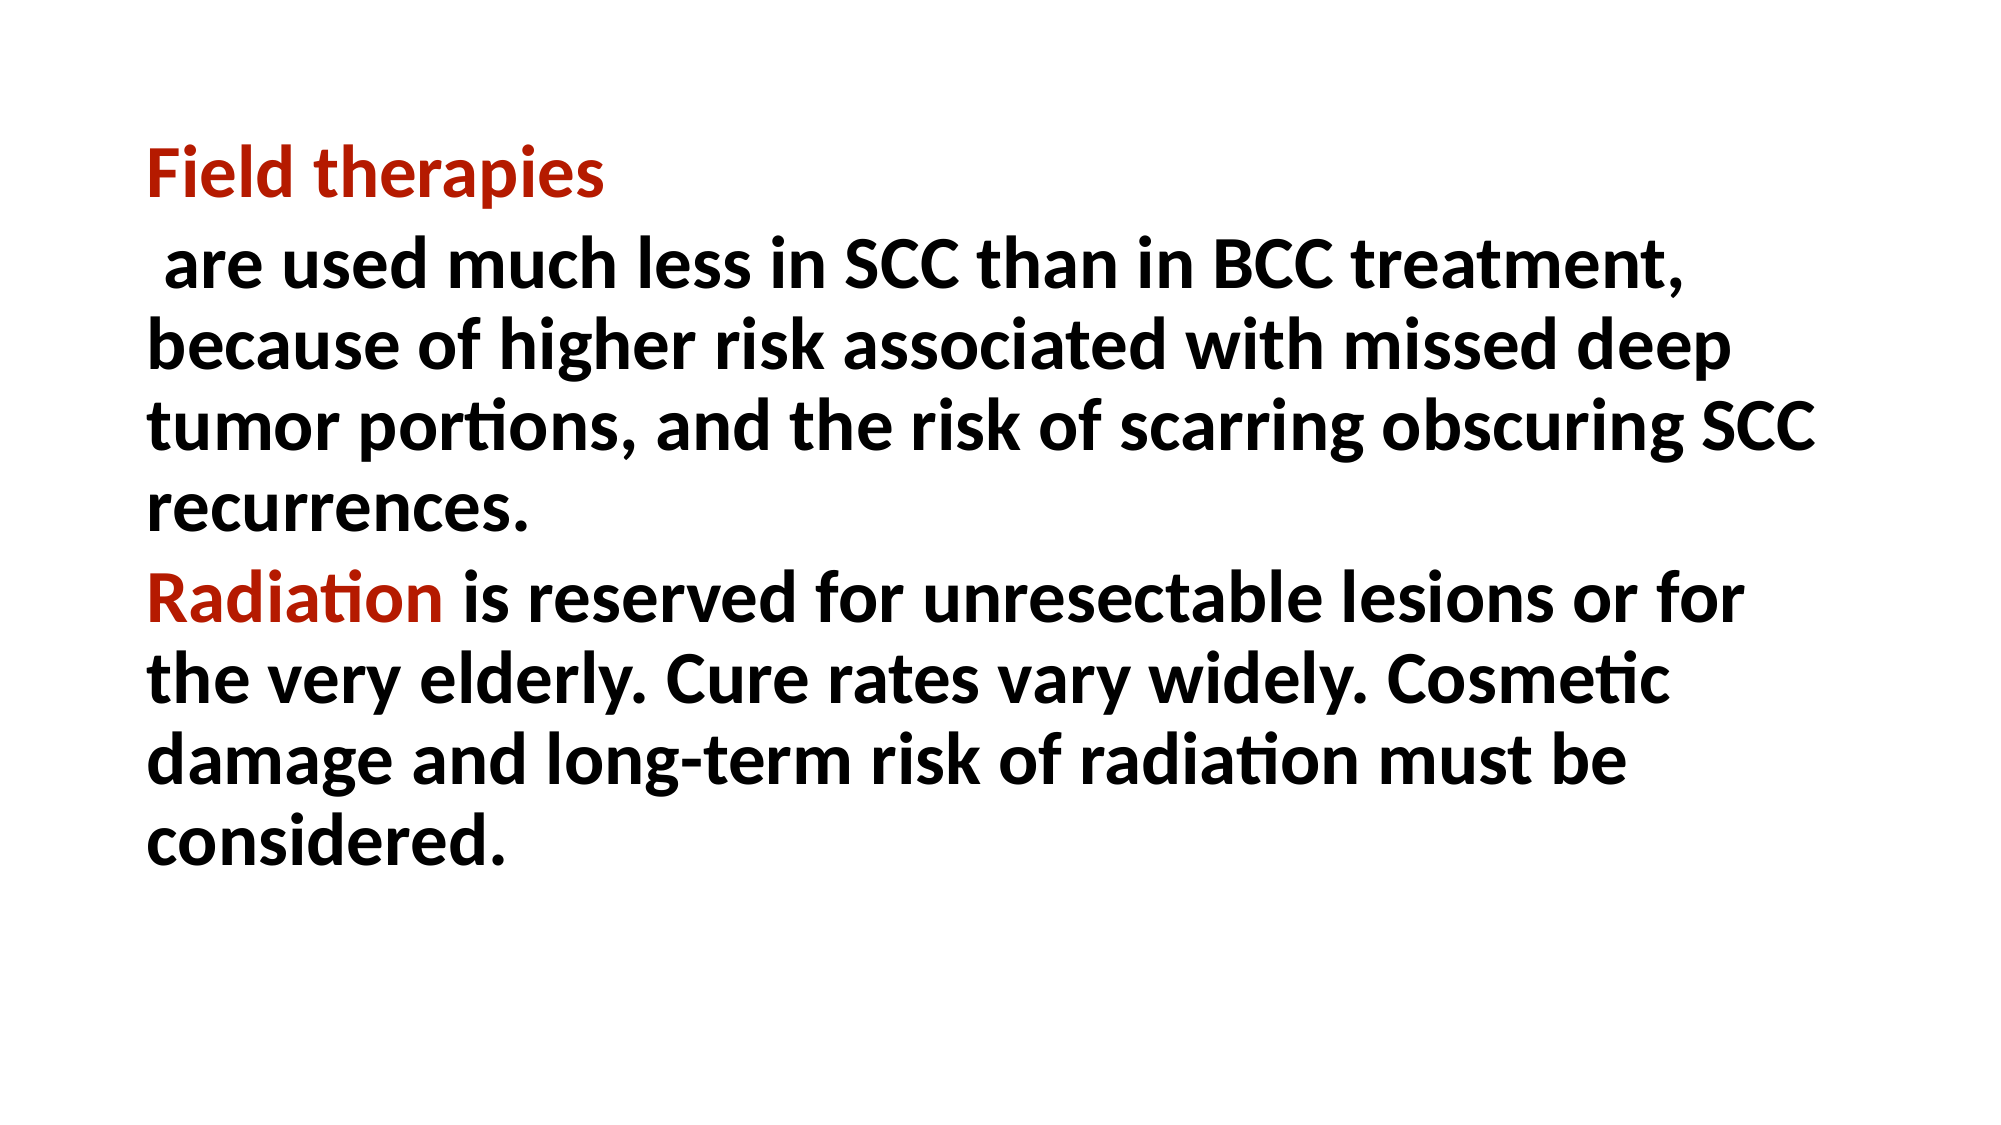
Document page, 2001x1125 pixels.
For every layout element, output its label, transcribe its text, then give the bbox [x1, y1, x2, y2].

title Field therapies are used much less in SCC than in BCC treatment, because of higher risk associated with missed deep tumor portions, and the risk of scarring obscuring SCC recurrences. Radiation is reserved for unresectable lesions or for the very elderly. Cure rates vary widely. Cosmetic damage and long-term risk of radiation must be considered. [138, 90, 1862, 924]
